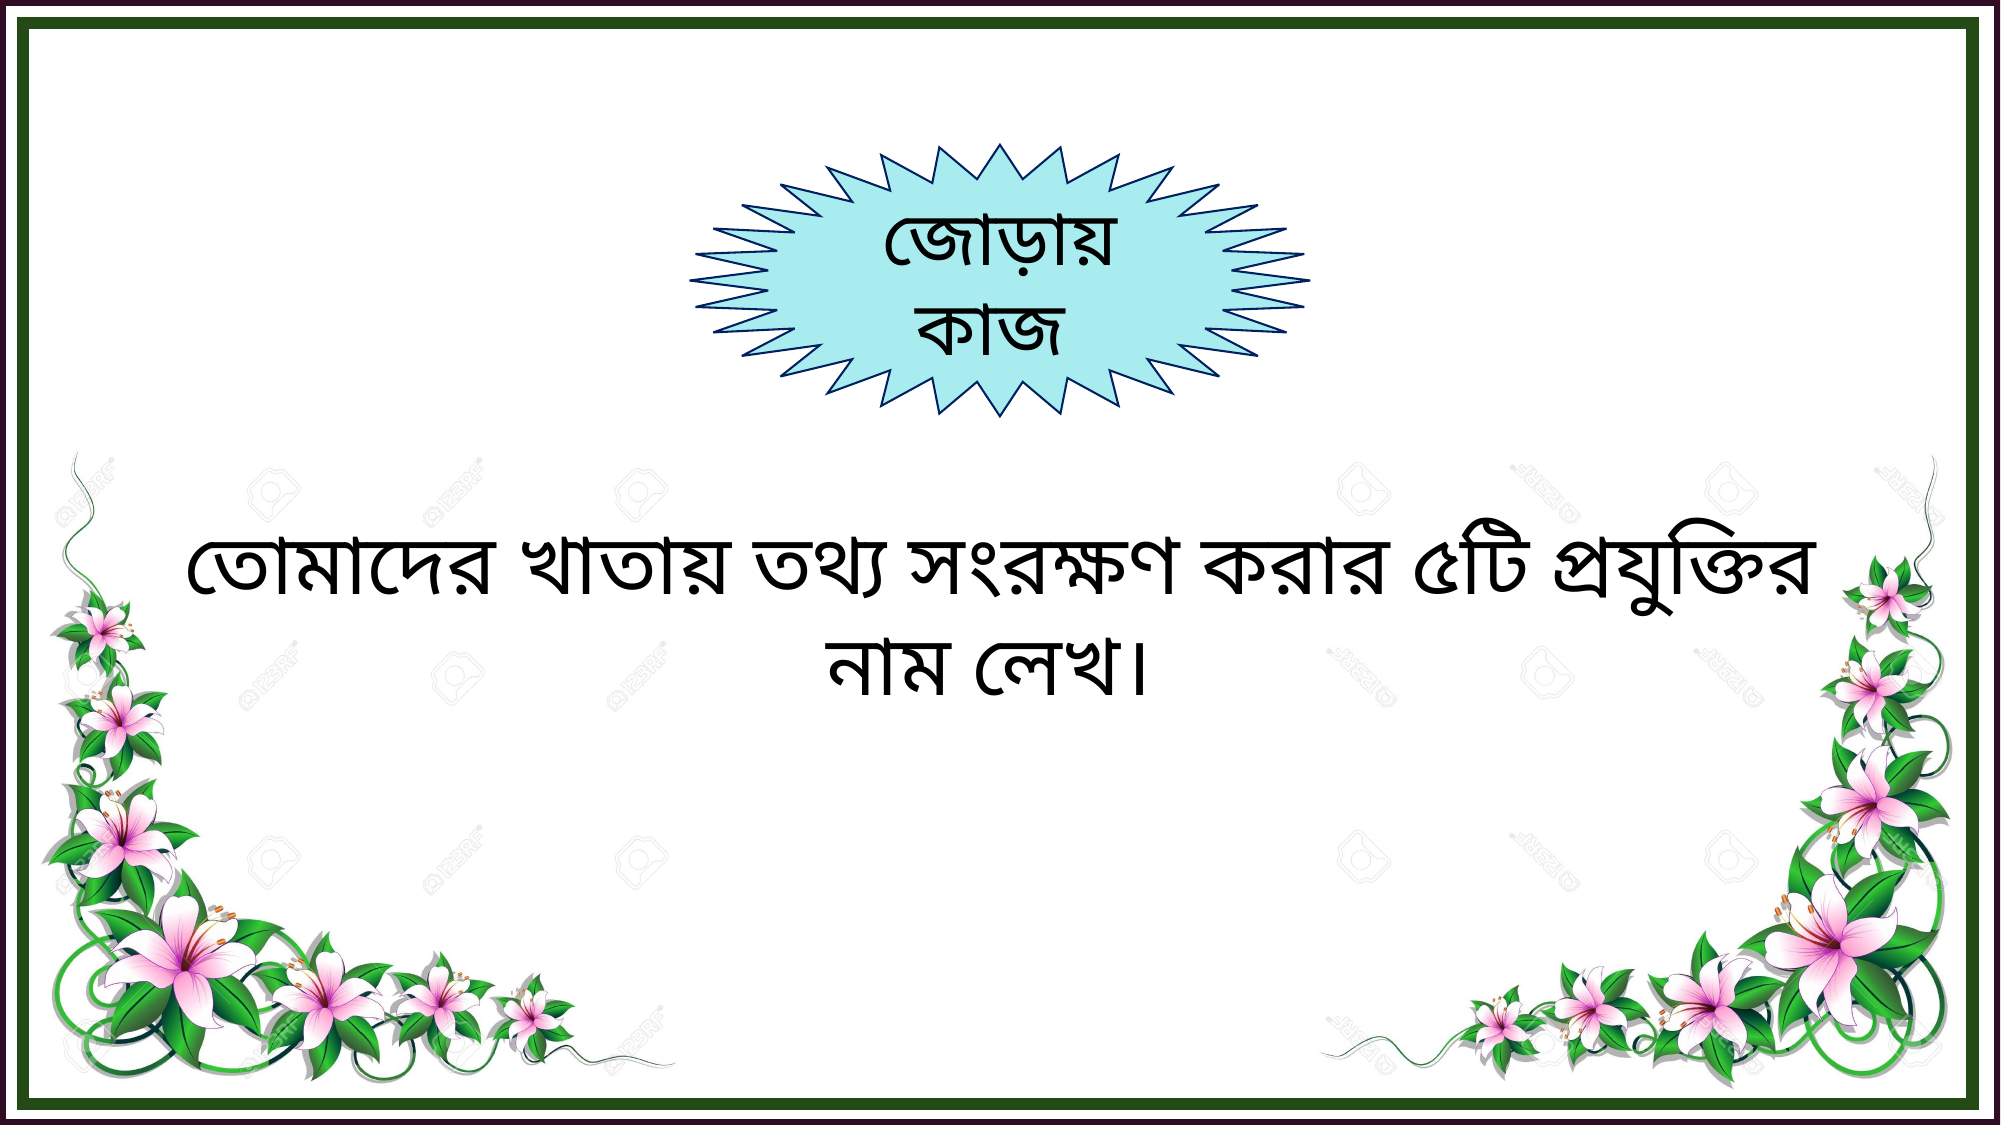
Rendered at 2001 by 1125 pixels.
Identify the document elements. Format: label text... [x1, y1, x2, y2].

text_box জোড়ায় কাজ [689, 142, 1311, 419]
text_box তোমাদের খাতায় তথ্য সংরক্ষণ করার ৫টি প্রযুক্তির নাম লেখ। [142, 504, 1858, 720]
picture [1310, 443, 1961, 1094]
picture [36, 441, 687, 1092]
